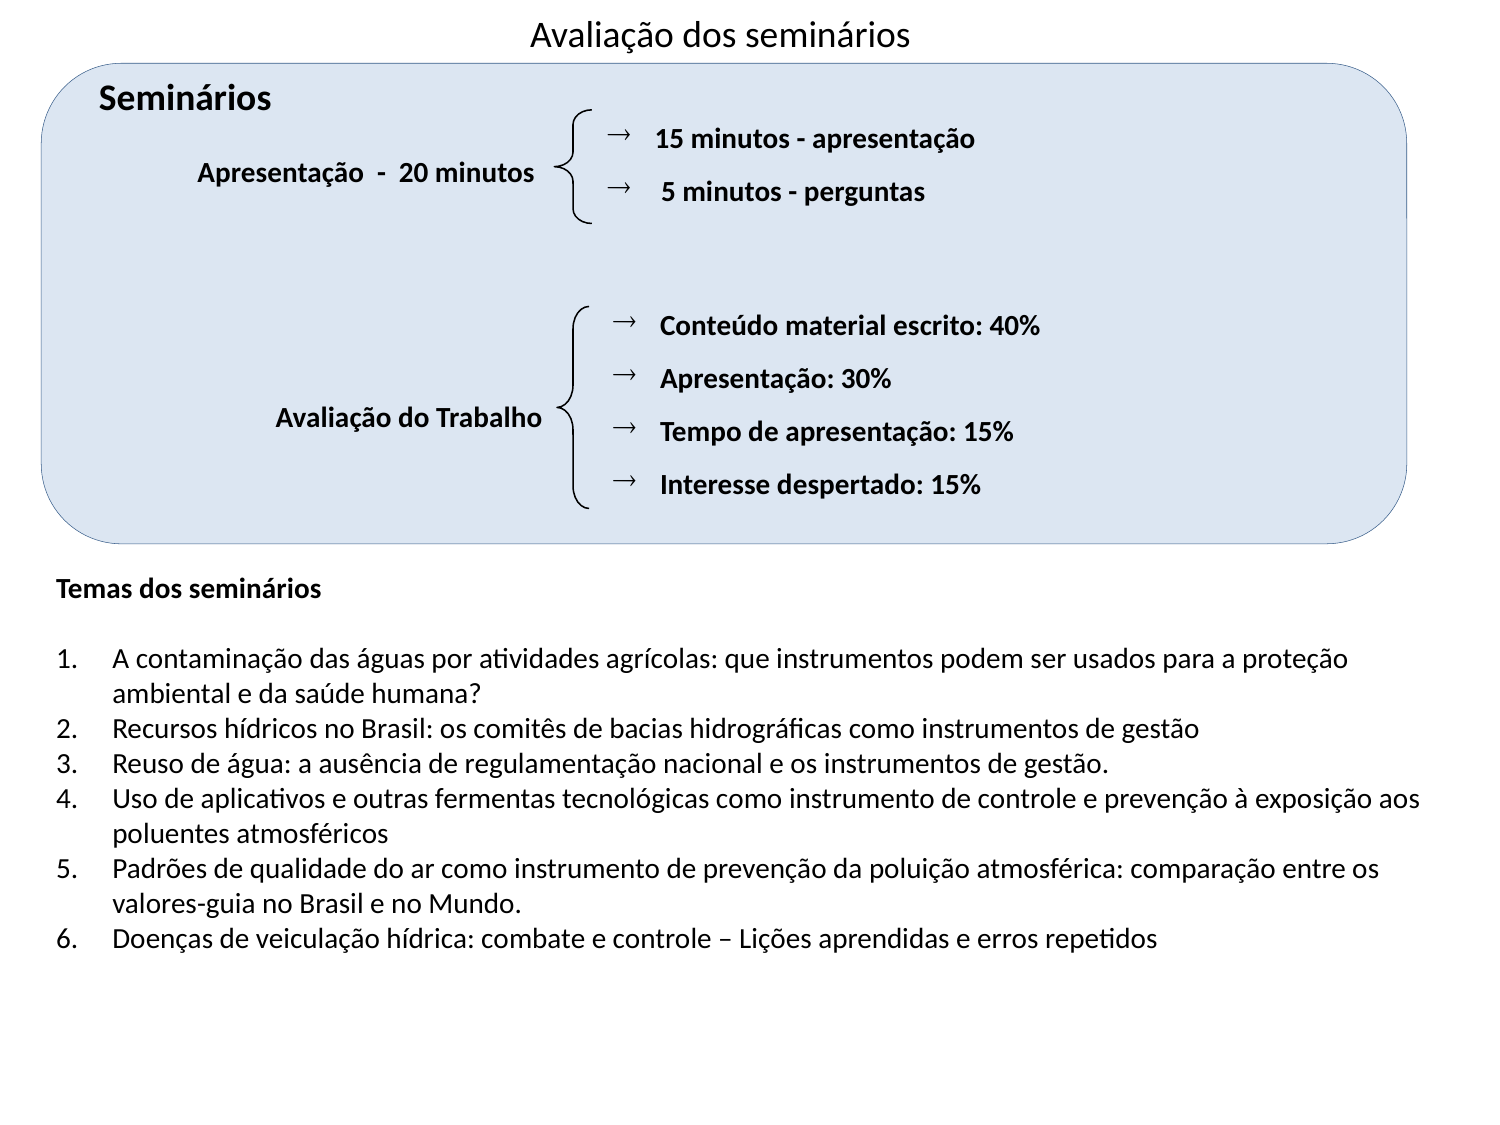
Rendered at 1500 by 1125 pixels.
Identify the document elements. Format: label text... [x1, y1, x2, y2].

text_box Avaliação dos seminários [515, 2, 926, 61]
text_box Temas dos seminários A contaminação das águas por atividades agrícolas: que instrumentos podem ser usados para a proteção ambiental e da saúde humana? Recursos hídricos no Brasil: os comitês de bacias hidrográficas como instrumentos de gestão Reuso de água: a ausência de regulamentação nacional e os instrumentos de gestão. Uso de aplicativos e outras fermentas tecnológicas como instrumento de controle e prevenção à exposição aos poluentes atmosféricos Padrões de qualidade do ar como instrumento de prevenção da poluição atmosférica: comparação entre os valores-guia no Brasil e no Mundo. Doenças de veiculação hídrica: combate e controle – Lições aprendidas e erros repetidos [41, 562, 1483, 1067]
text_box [40, 62, 1408, 545]
